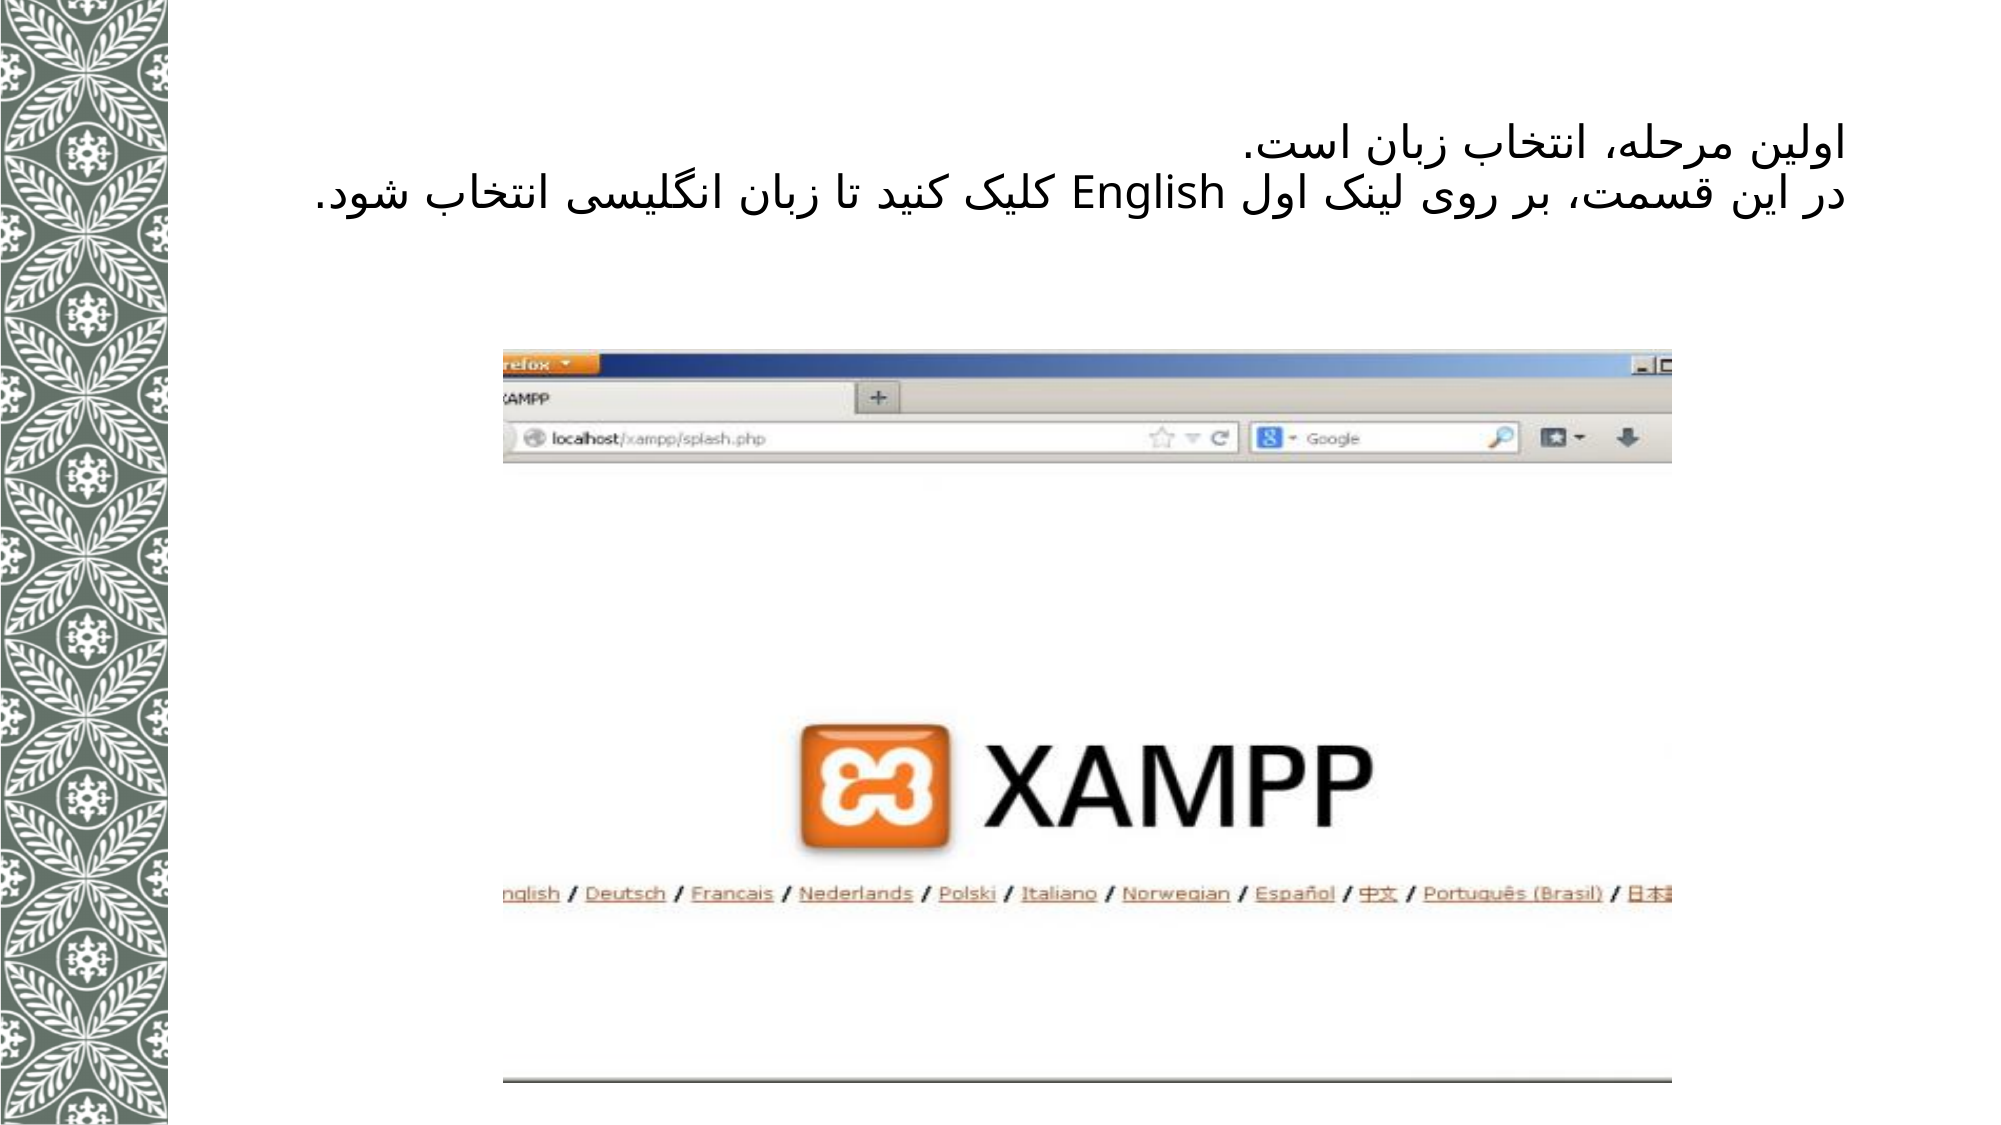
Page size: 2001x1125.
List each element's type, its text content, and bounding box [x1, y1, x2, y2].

picture [0, 1, 646, 1124]
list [503, 349, 1672, 1083]
title اولین مرحله، انتخاب زبان است. در این قسمت، بر روی لینک اول English کلیک کنید تا زبان انگلیسی انتخاب شود. [168, 59, 1863, 278]
